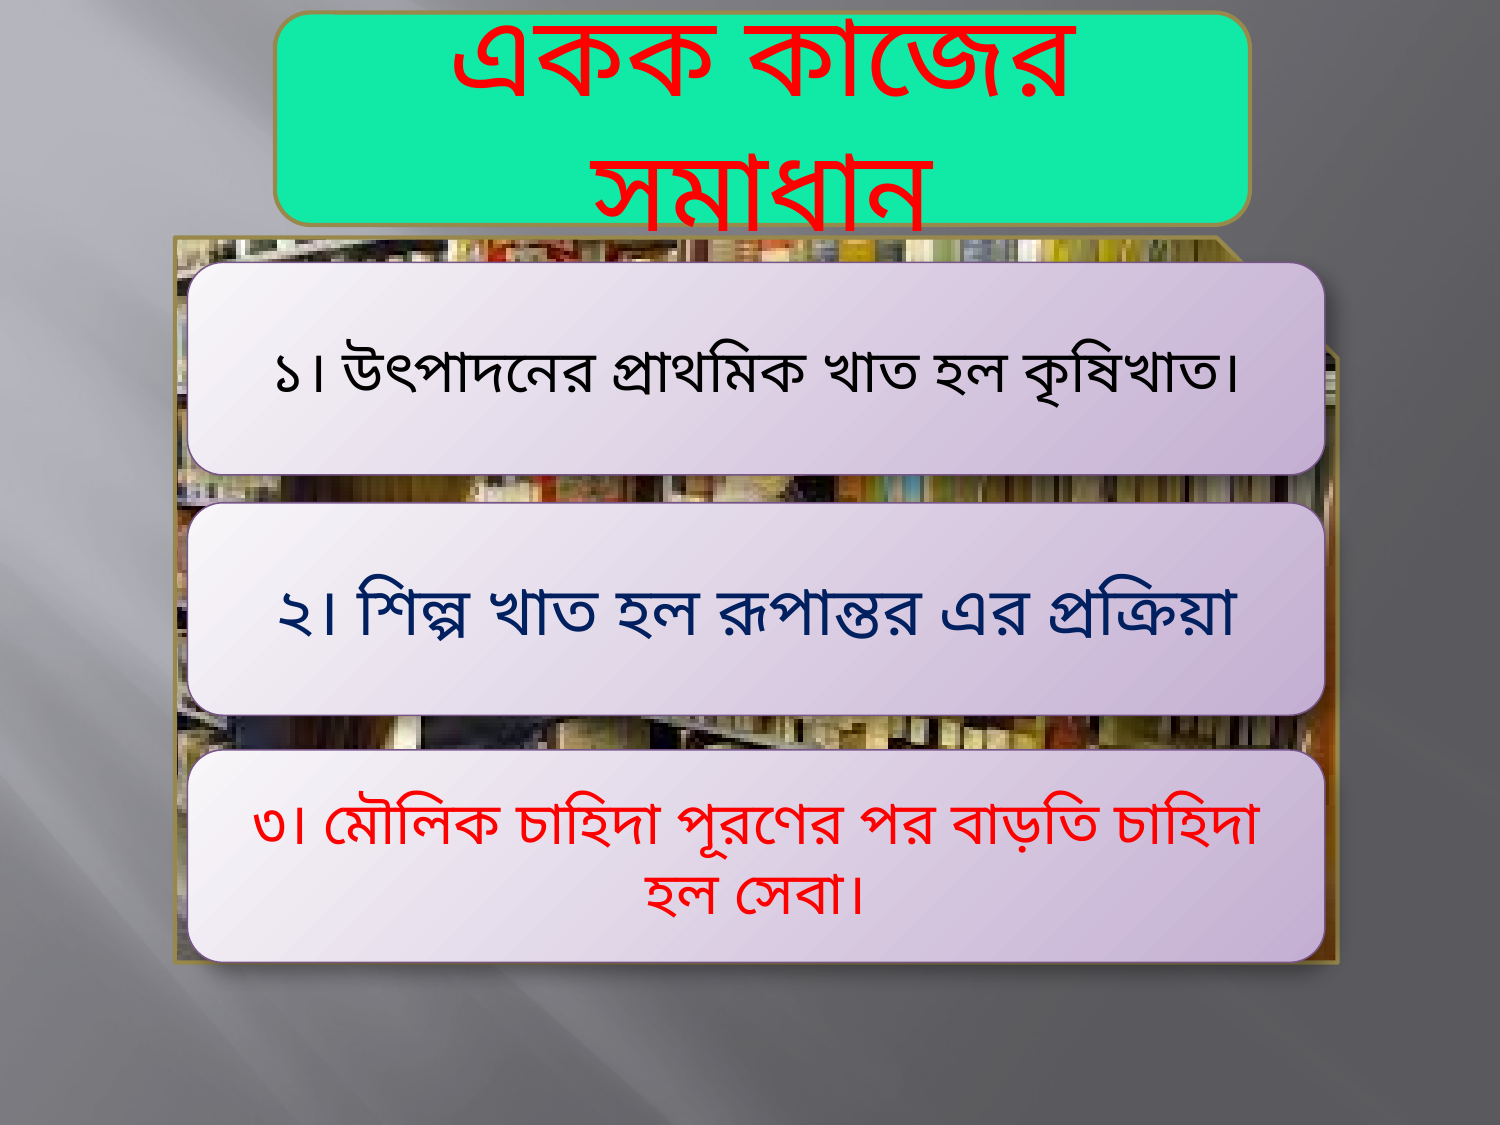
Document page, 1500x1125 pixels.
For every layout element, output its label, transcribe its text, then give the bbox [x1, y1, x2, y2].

text_box ২। শিল্প খাত হল রূপান্তর এর প্রক্রিয়া [186, 501, 1326, 717]
text_box [172, 235, 1340, 965]
text_box ১। উৎপাদনের প্রাথমিক খাত হল কৃষিখাত। [186, 261, 1326, 476]
text_box ৩। মৌলিক চাহিদা পূরণের পর বাড়তি চাহিদা হল সেবা। [186, 749, 1326, 964]
text_box একক কাজের সমাধান [272, 10, 1253, 228]
